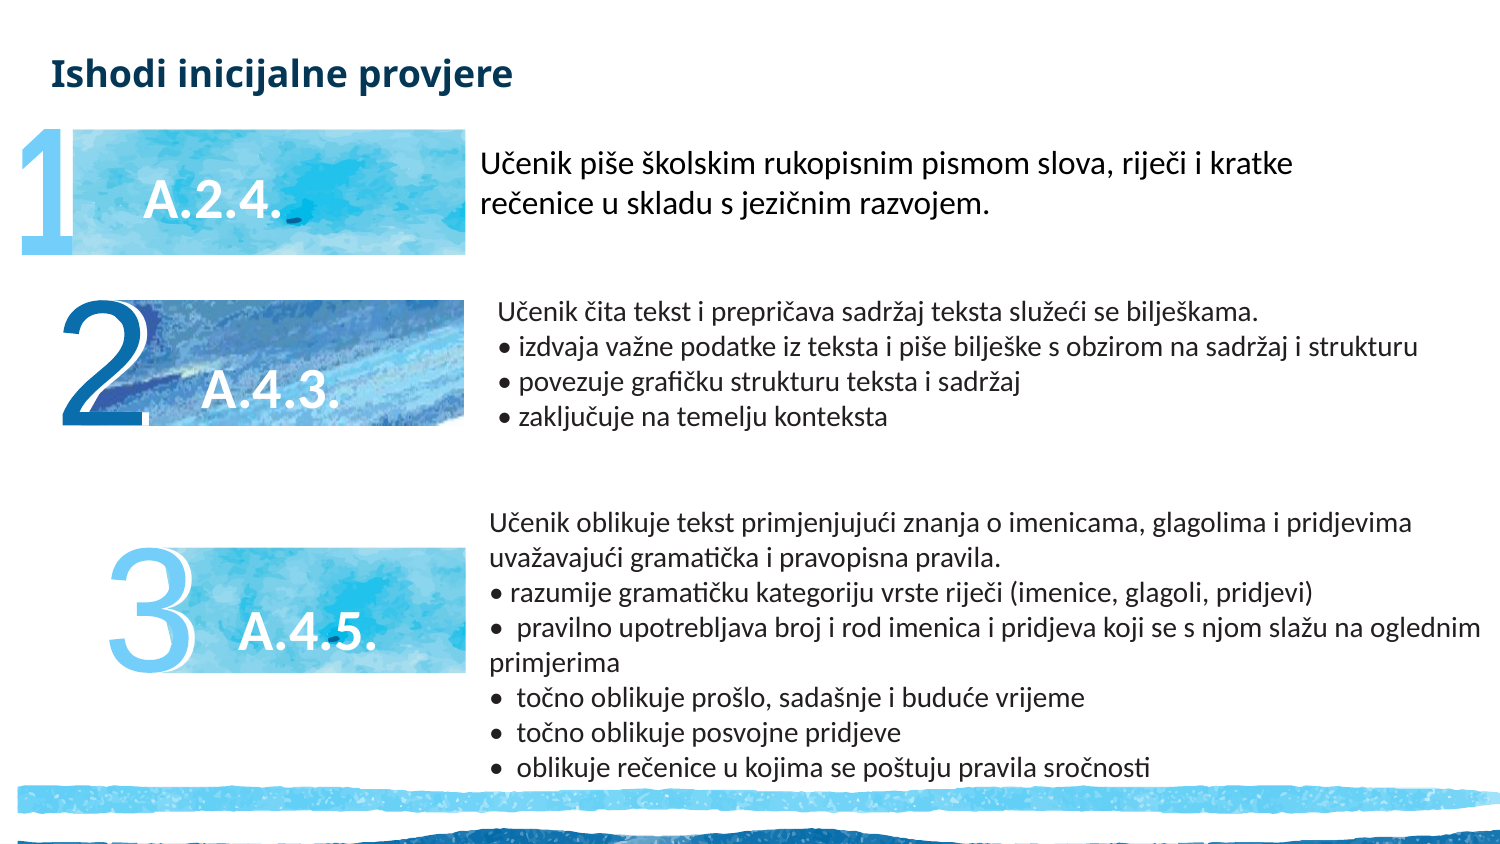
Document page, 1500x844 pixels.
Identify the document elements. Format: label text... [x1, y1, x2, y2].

text_box Učenik piše školskim rukopisnim pismom slova, riječi i kratke rečenice u skladu s jezičnim razvojem. [469, 133, 1363, 229]
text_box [72, 128, 466, 256]
picture [17, 768, 1500, 844]
text_box Učenik oblikuje tekst primjenjujući znanja o imenicama, glagolima i pridjevima uvažavajući gramatička i pravopisna pravila. • razumije gramatičku kategoriju vrste riječi (imenice, glagoli, pridjevi) • pravilno upotrebljava broj i rod imenica i pridjeva koji se s njom slažu na oglednim primjerima • točno oblikuje prošlo, sadašnje i buduće vrijeme • točno oblikuje posvojne pridjeve • oblikuje rečenice u kojima se poštuju pravila sročnosti [474, 496, 1497, 767]
text_box Ishodi inicijalne provjere [51, 33, 568, 113]
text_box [80, 299, 465, 427]
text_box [161, 547, 466, 674]
text_box Učenik čita tekst i prepričava sadržaj teksta služeći se bilješkama. • izdvaja važne podatke iz teksta i piše bilješke s obzirom na sadržaj i strukturu • povezuje grafičku strukturu teksta i sadržaj • zaključuje na temelju konteksta [482, 284, 1471, 440]
